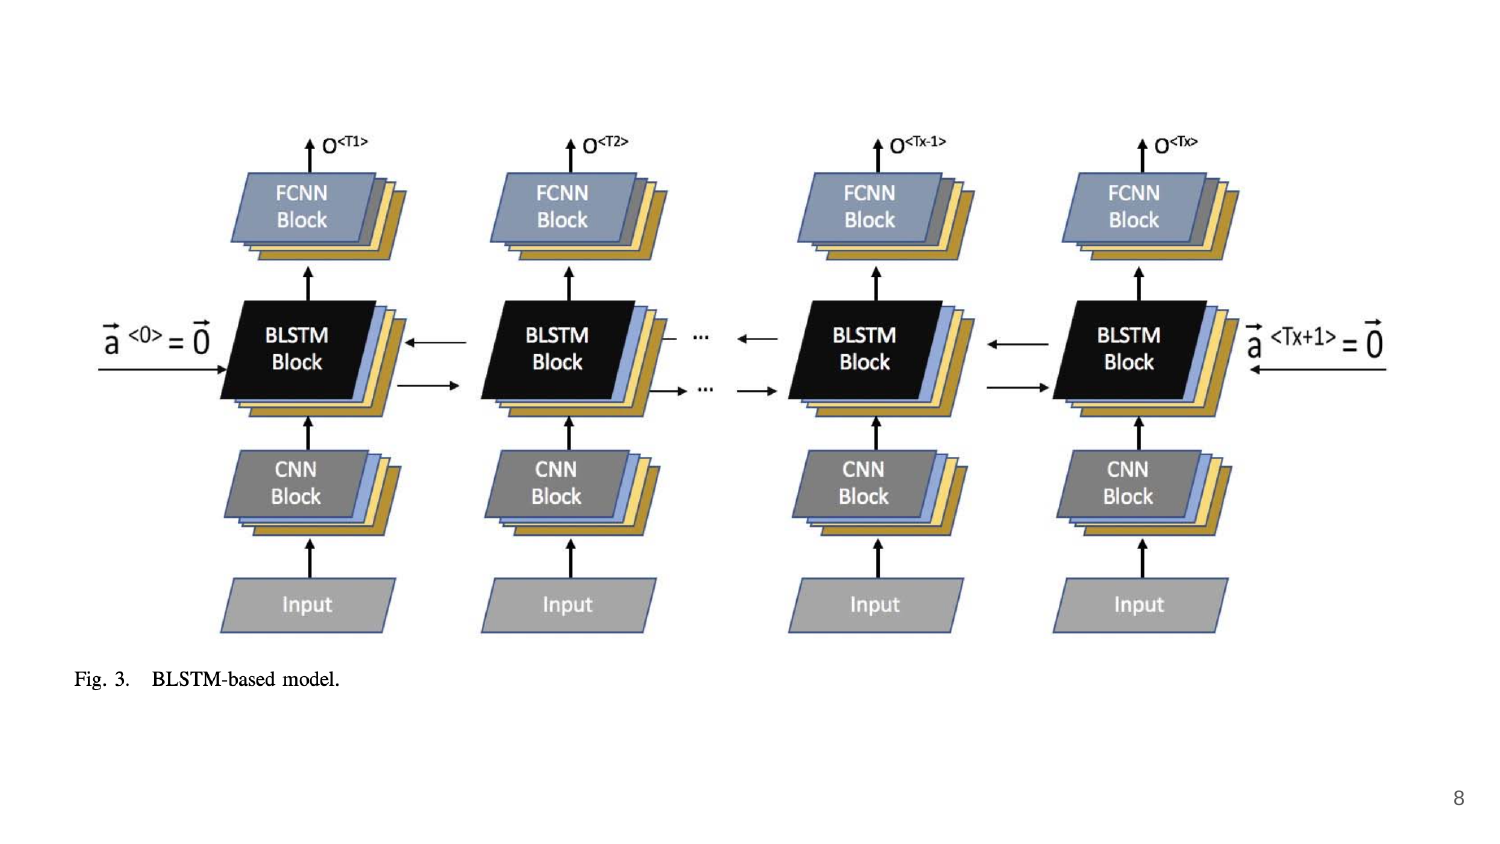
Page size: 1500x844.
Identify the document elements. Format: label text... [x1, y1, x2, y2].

picture [50, 95, 1438, 716]
slide_number ‹#› [1389, 764, 1480, 830]
